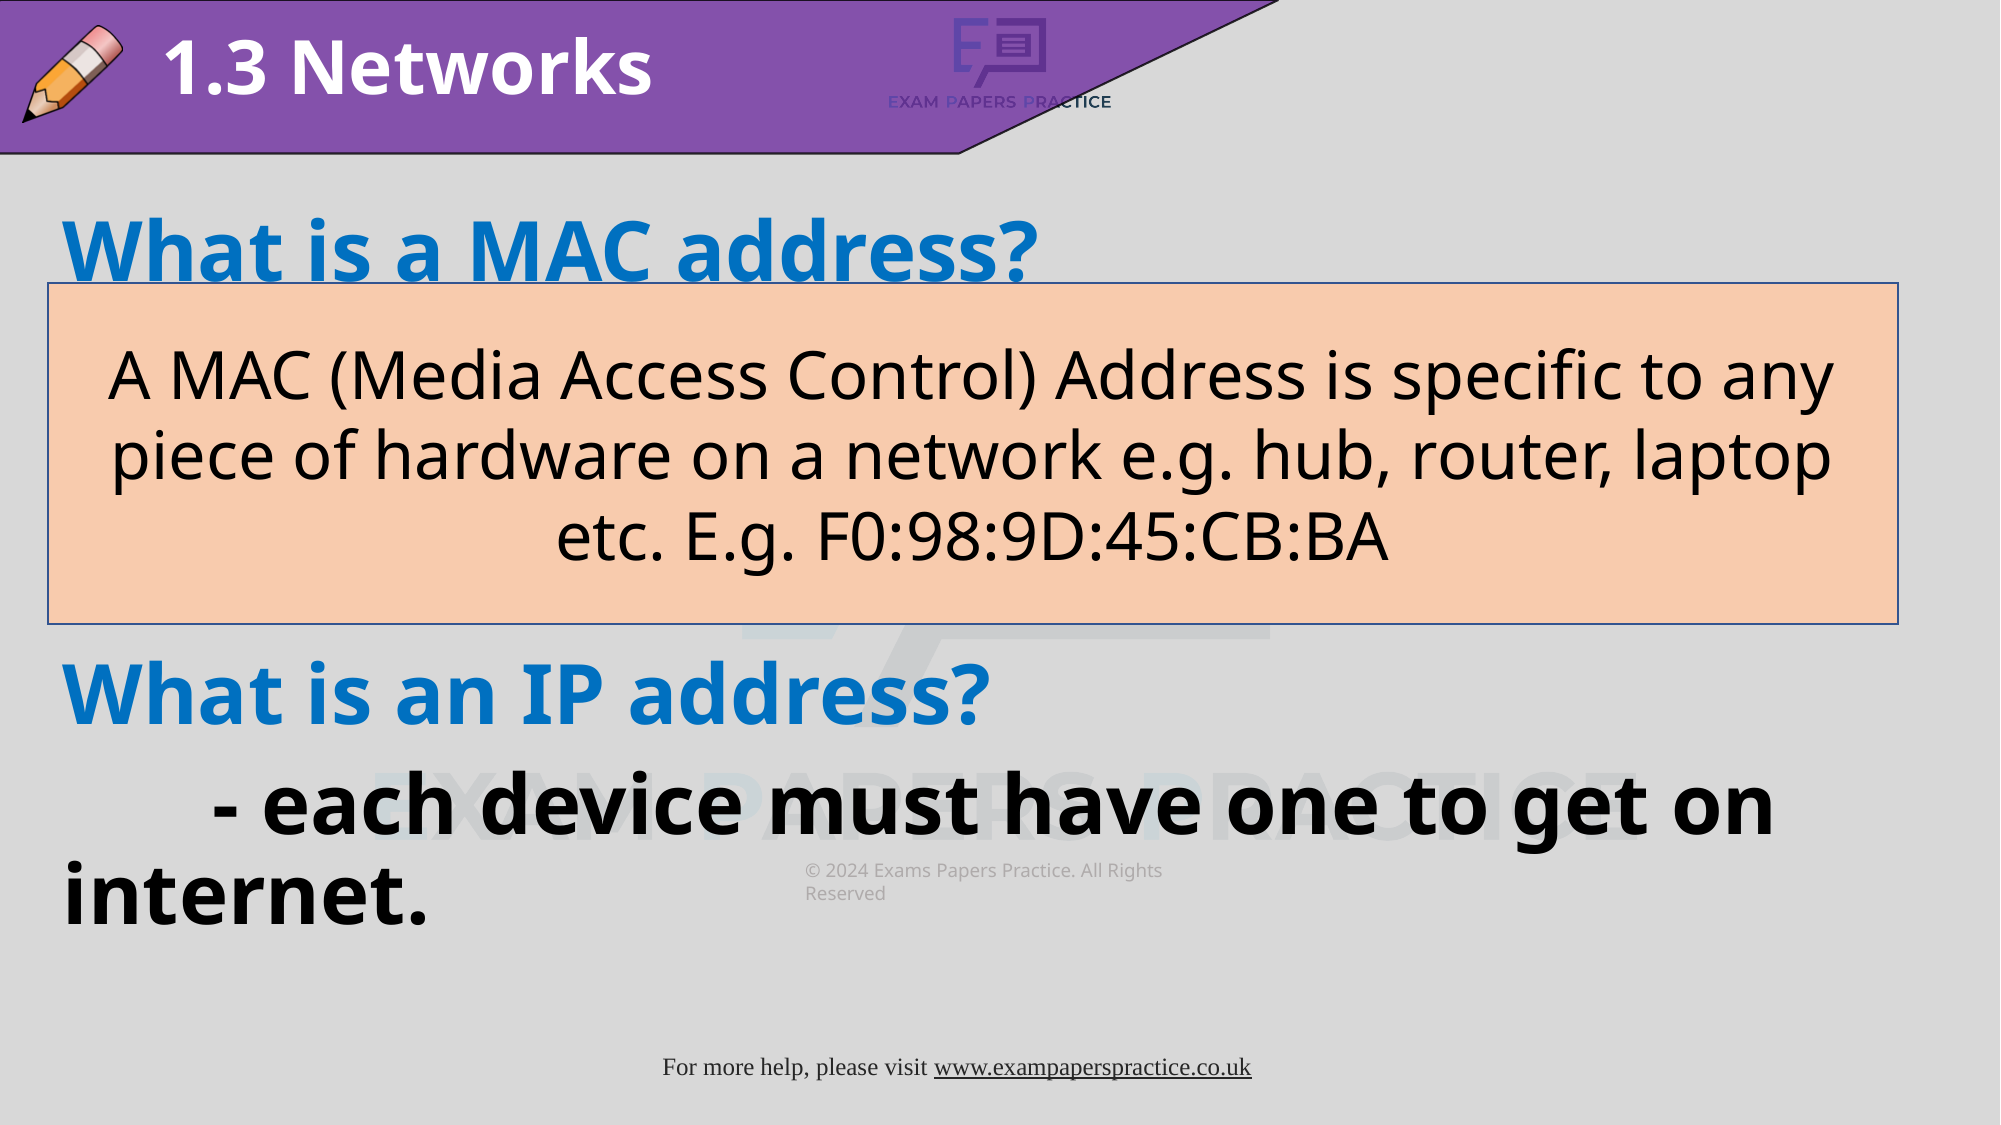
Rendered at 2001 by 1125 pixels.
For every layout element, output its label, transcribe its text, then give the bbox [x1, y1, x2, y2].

text_box A MAC (Media Access Control) Address is specific to any piece of hardware on a network e.g. hub, router, laptop etc. E.g. F0:98:9D:45:CB:BA [47, 282, 1899, 625]
picture [22, 25, 123, 123]
list 1.3 Networks [146, 22, 960, 134]
list [22, 176, 1974, 1120]
text_box What is a MAC address? - each device has 1! What is an IP address? - each device must have one to get on internet. [47, 201, 1999, 1125]
